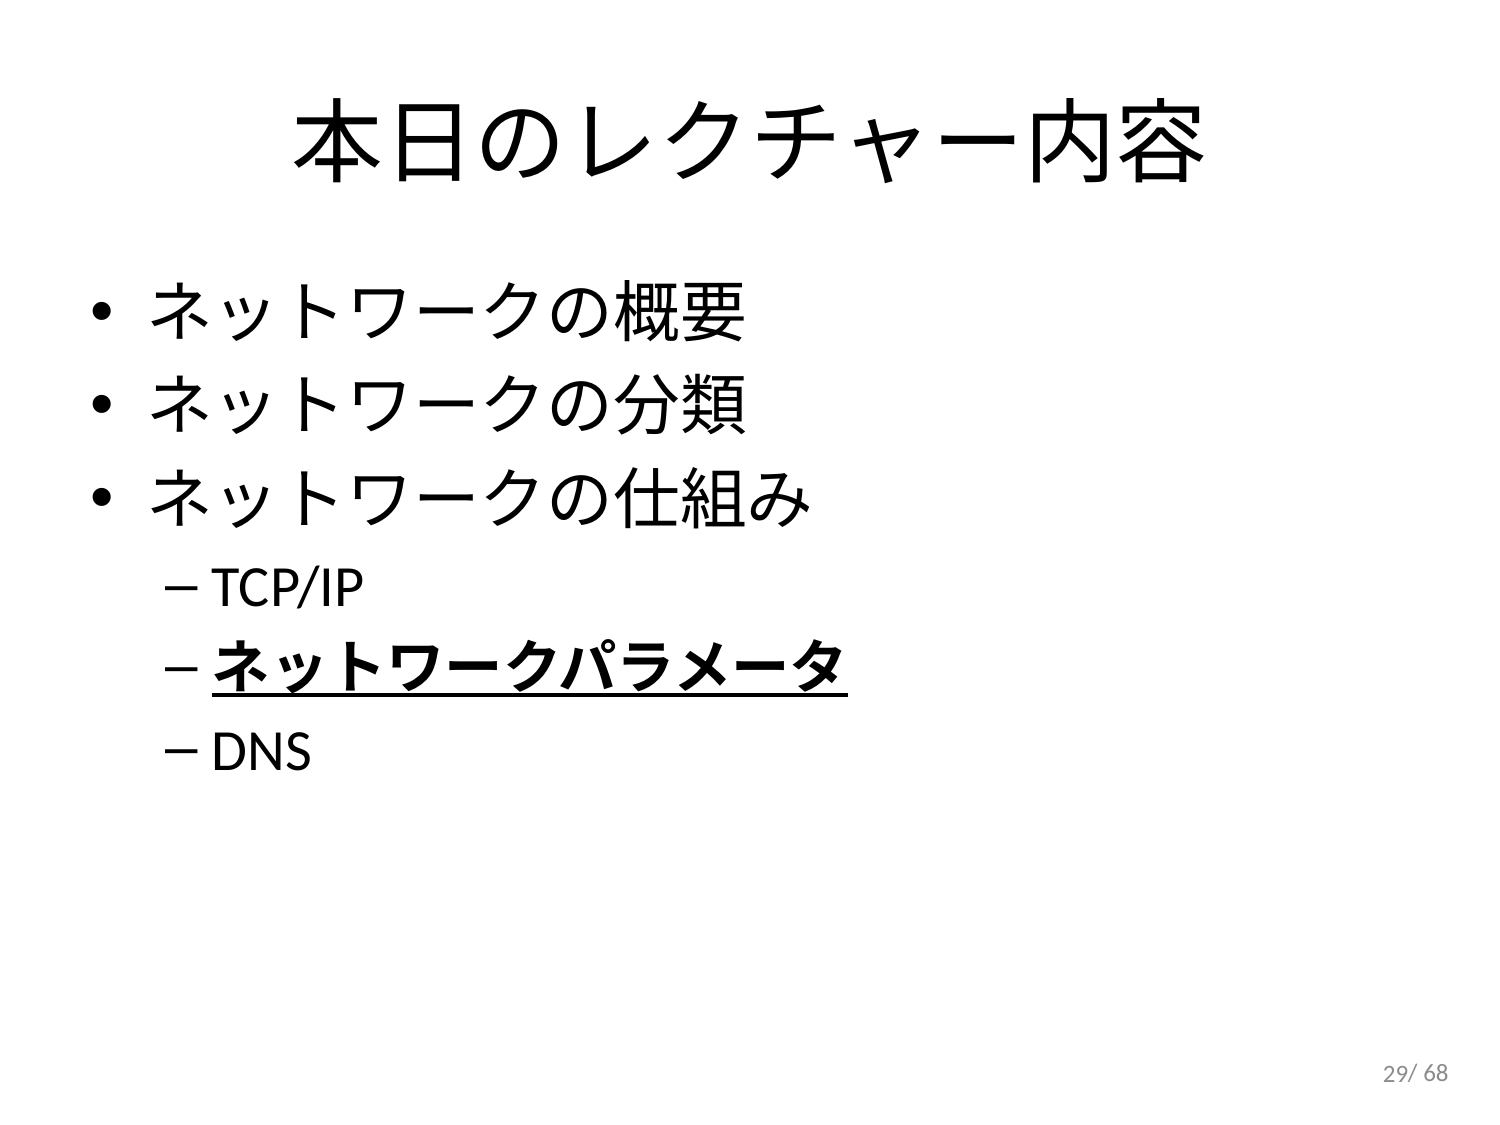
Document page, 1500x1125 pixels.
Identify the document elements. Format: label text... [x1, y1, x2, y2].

title 本日のレクチャー内容 [74, 44, 1426, 233]
list ネットワークの概要 ネットワークの分類 ネットワークの仕組み TCP/IP ネットワークパラメータ DNS [74, 262, 1426, 1006]
slide_number 29 [1073, 1042, 1424, 1103]
